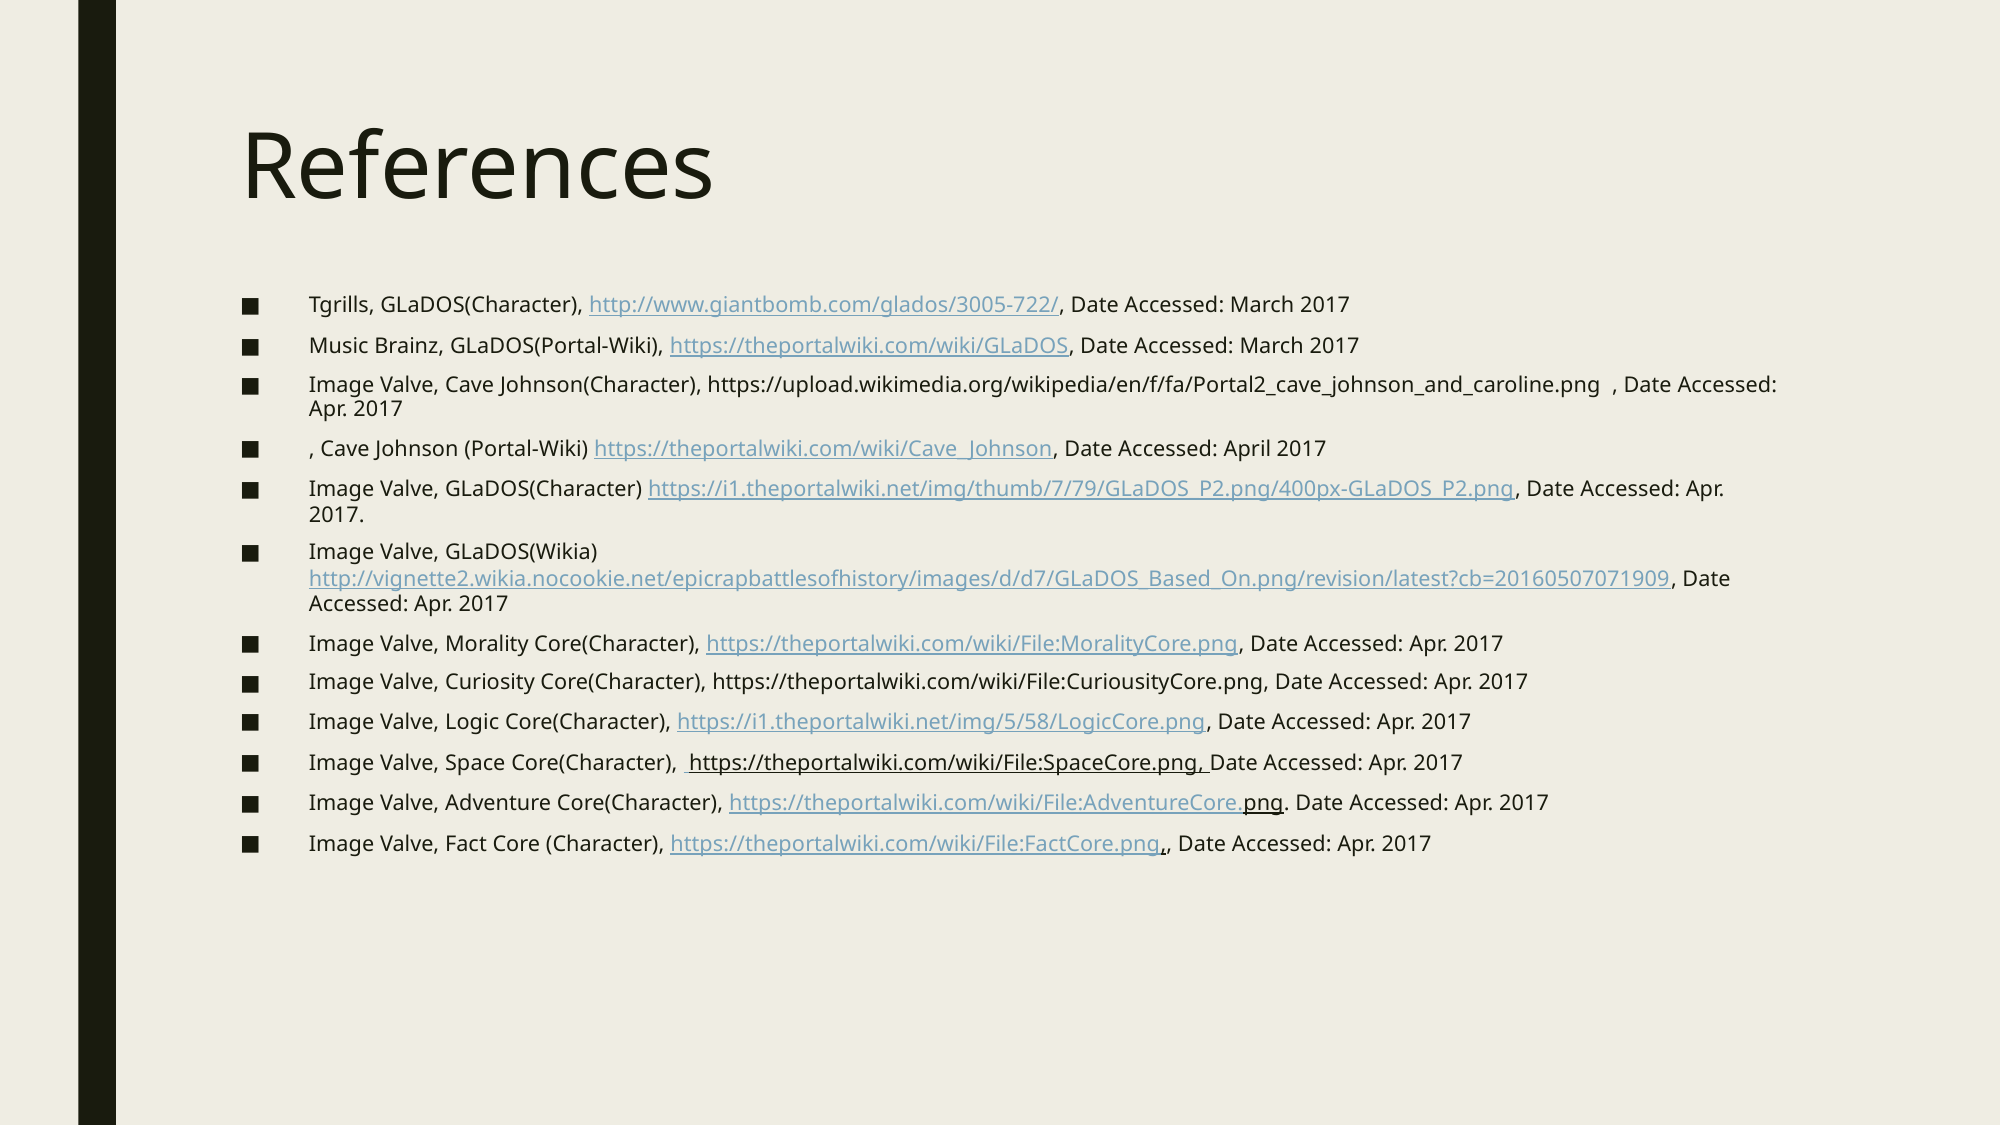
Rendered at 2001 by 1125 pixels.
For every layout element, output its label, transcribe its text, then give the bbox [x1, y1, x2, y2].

title References [225, 112, 1800, 283]
list Tgrills, GLaDOS(Character), http://www.giantbomb.com/glados/3005-722/, Date Accessed: March 2017 Music Brainz, GLaDOS(Portal-Wiki), https://theportalwiki.com/wiki/GLaDOS, Date Accessed: March 2017 Image Valve, Cave Johnson(Character), https://upload.wikimedia.org/wikipedia/en/f/fa/Portal2_cave_johnson_and_caroline.png , Date Accessed: Apr. 2017 , Cave Johnson (Portal-Wiki) https://theportalwiki.com/wiki/Cave_Johnson, Date Accessed: April 2017 Image Valve, GLaDOS(Character) https://i1.theportalwiki.net/img/thumb/7/79/GLaDOS_P2.png/400px-GLaDOS_P2.png, Date Accessed: Apr. 2017. Image Valve, GLaDOS(Wikia) http://vignette2.wikia.nocookie.net/epicrapbattlesofhistory/images/d/d7/GLaDOS_Based_On.png/revision/latest?cb=20160507071909, Date Accessed: Apr. 2017 Image Valve, Morality Core(Character), https://theportalwiki.com/wiki/File:MoralityCore.png, Date Accessed: Apr. 2017 Image Valve, Curiosity Core(Character), https://theportalwiki.com/wiki/File:CuriousityCore.png, Date Accessed: Apr. 2017 Image Valve, Logic Core(Character), https://i1.theportalwiki.net/img/5/58/LogicCore.png, Date Accessed: Apr. 2017 Image Valve, Space Core(Character), https://theportalwiki.com/wiki/File:SpaceCore.png, Date Accessed: Apr. 2017 Image Valve, Adventure Core(Character), https://theportalwiki.com/wiki/File:AdventureCore.png. Date Accessed: Apr. 2017 Image Valve, Fact Core (Character), https://theportalwiki.com/wiki/File:FactCore.png,, Date Accessed: Apr. 2017 [225, 283, 1800, 872]
